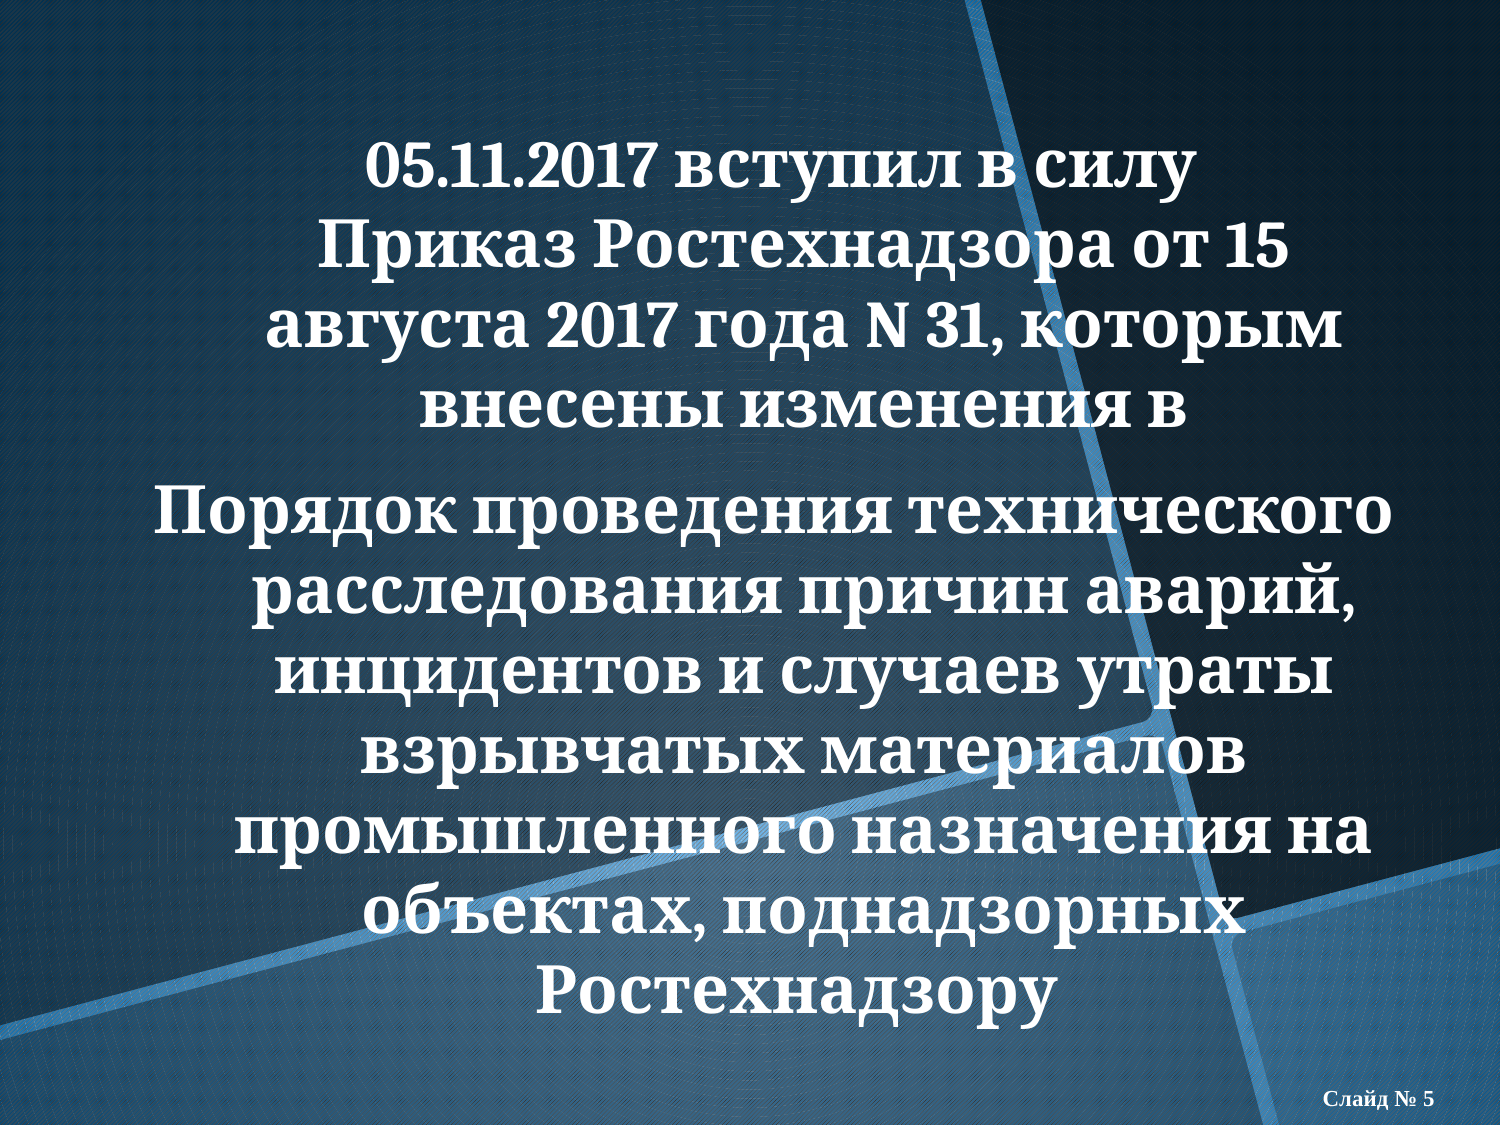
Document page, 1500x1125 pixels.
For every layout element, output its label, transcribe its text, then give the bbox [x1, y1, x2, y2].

list 05.11.2017 вступил в силу Приказ Ростехнадзора от 15 августа 2017 года N 31, которым внесены изменения в Порядок проведения технического расследования причин аварий, инцидентов и случаев утраты взрывчатых материалов промышленного назначения на объектах, поднадзорных Ростехнадзору [123, 113, 1425, 1048]
text_box Слайд № 5 [1307, 1076, 1456, 1119]
